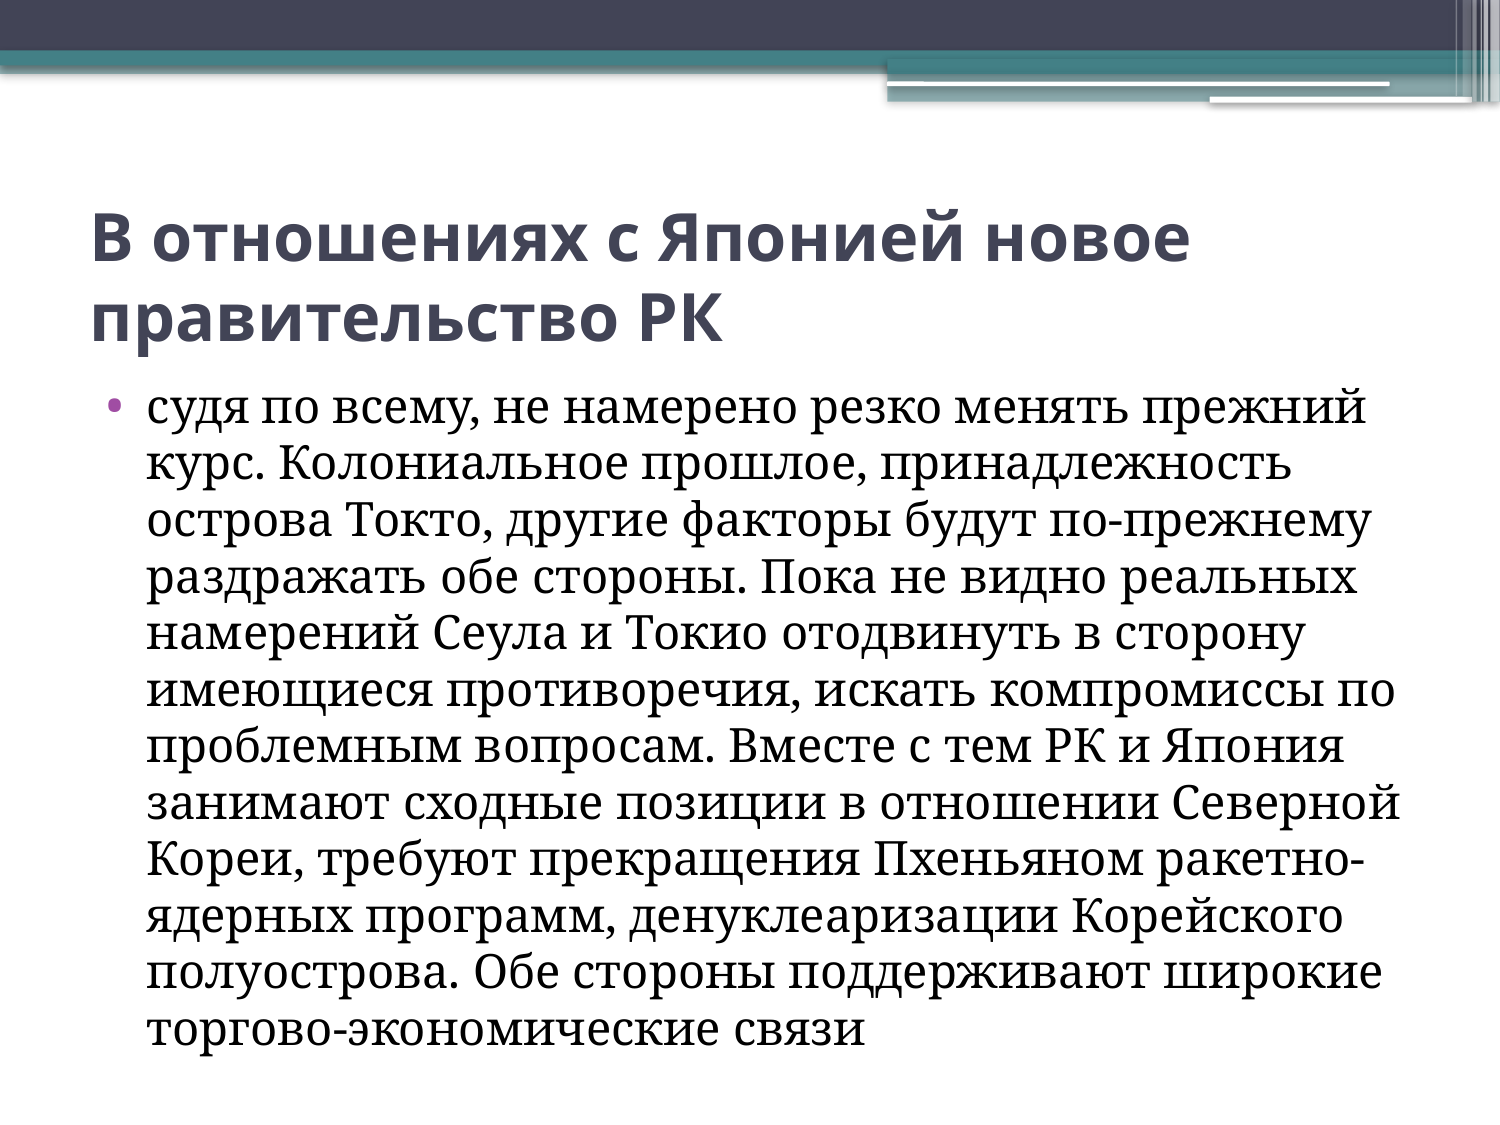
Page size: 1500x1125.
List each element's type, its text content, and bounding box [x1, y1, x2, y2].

title В отношениях с Японией новое правительство РК [75, 187, 1425, 363]
list судя по всему, не намерено резко менять прежний курс. Колониальное прошлое, принадлежность острова Токто, другие факторы будут по-прежнему раздражать обе стороны. Пока не видно реальных намерений Сеула и Токио отодвинуть в сторону имеющиеся противоречия, искать компромиссы по проблемным вопросам. Вместе с тем РК и Япония занимают сходные позиции в отношении Северной Кореи, требуют прекращения Пхеньяном ракетно-ядерных программ, денуклеаризации Корейского полуострова. Обе стороны поддерживают широкие торгово-экономические связи [75, 368, 1425, 1079]
